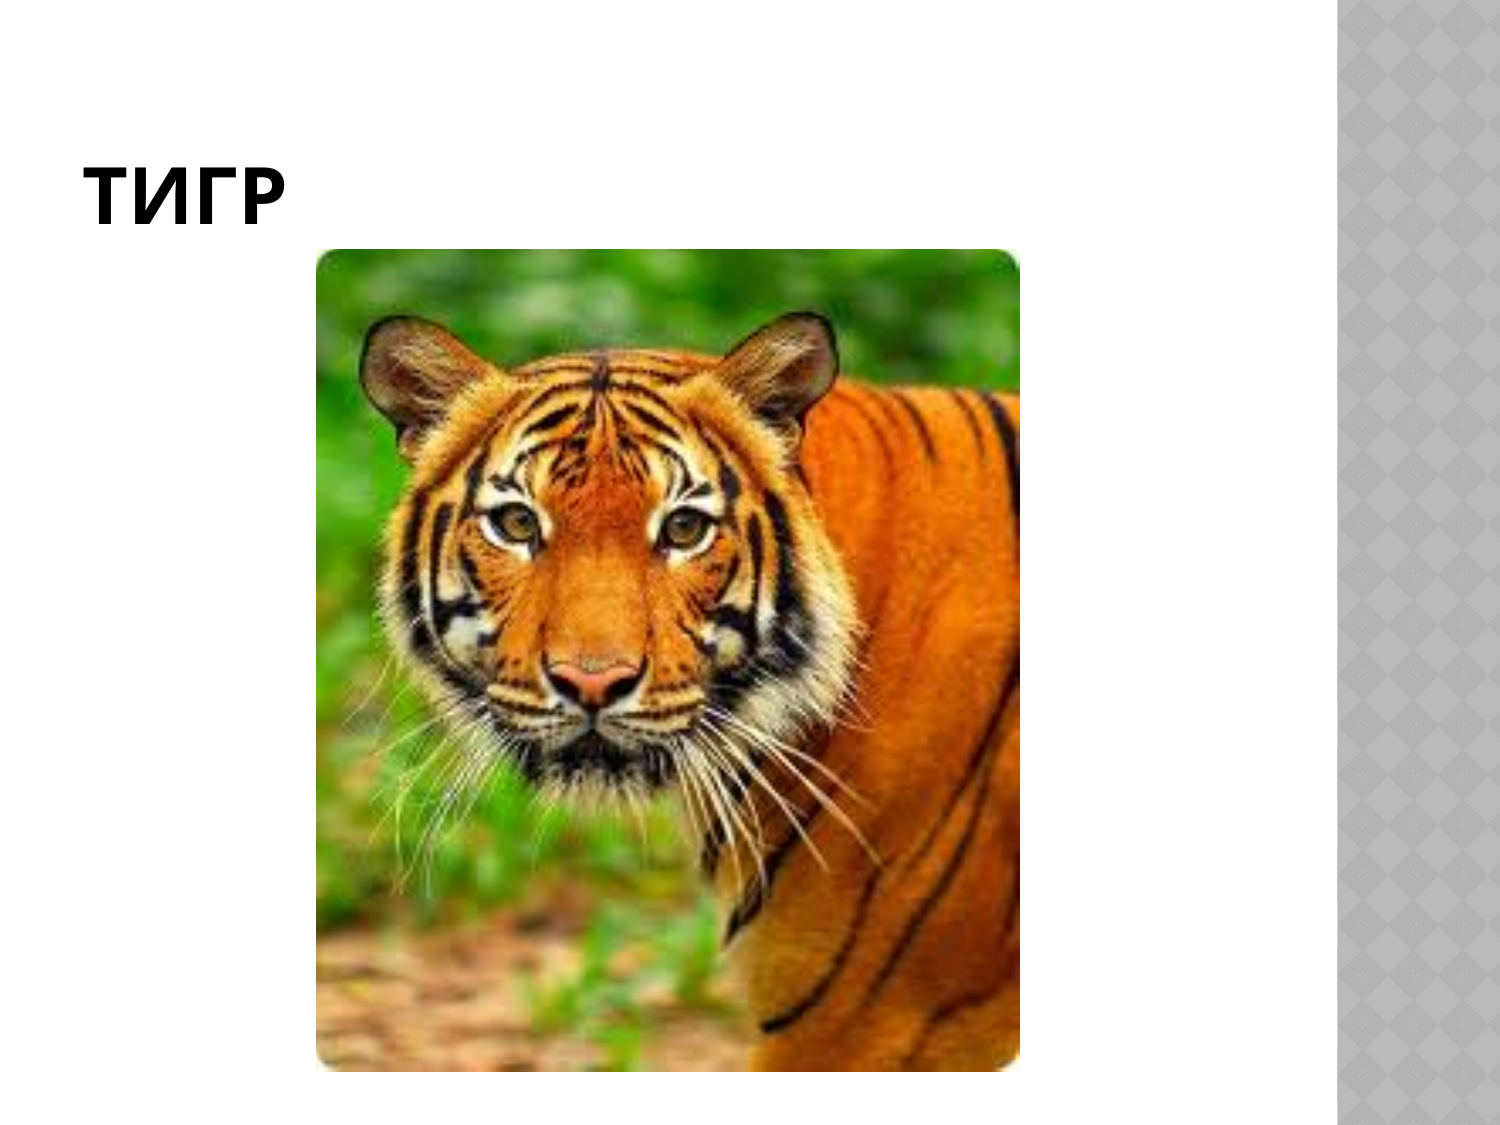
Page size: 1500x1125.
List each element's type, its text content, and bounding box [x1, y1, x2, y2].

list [315, 249, 1020, 1072]
title Тигр [75, 52, 1263, 240]
